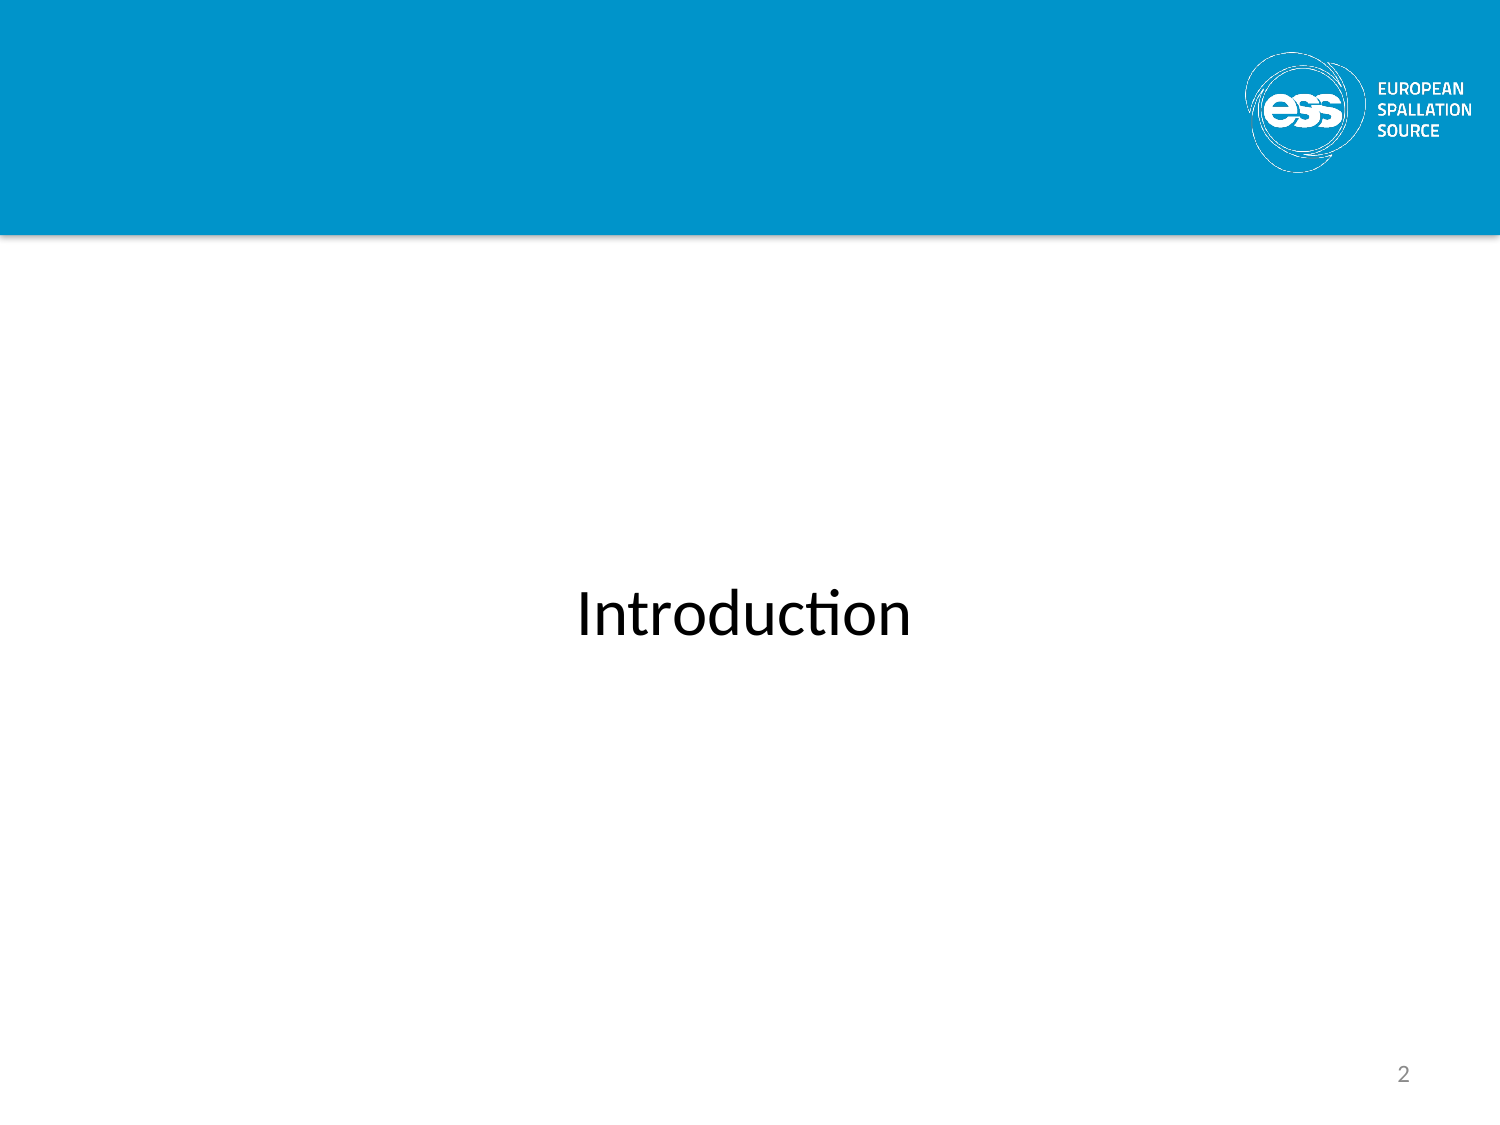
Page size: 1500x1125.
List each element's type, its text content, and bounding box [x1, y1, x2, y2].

picture [1264, 94, 1342, 127]
picture [1432, 125, 1438, 136]
picture [1379, 83, 1385, 94]
slide_number 2 [1074, 1042, 1425, 1103]
picture [1422, 125, 1428, 134]
picture [1400, 83, 1407, 94]
picture [1398, 109, 1406, 115]
picture [1443, 86, 1450, 93]
picture [1454, 83, 1458, 94]
picture [1409, 104, 1415, 115]
title Introduction [159, 515, 1331, 703]
picture [1423, 83, 1430, 94]
picture [1436, 104, 1444, 115]
picture [1389, 104, 1393, 115]
picture [1418, 104, 1423, 115]
